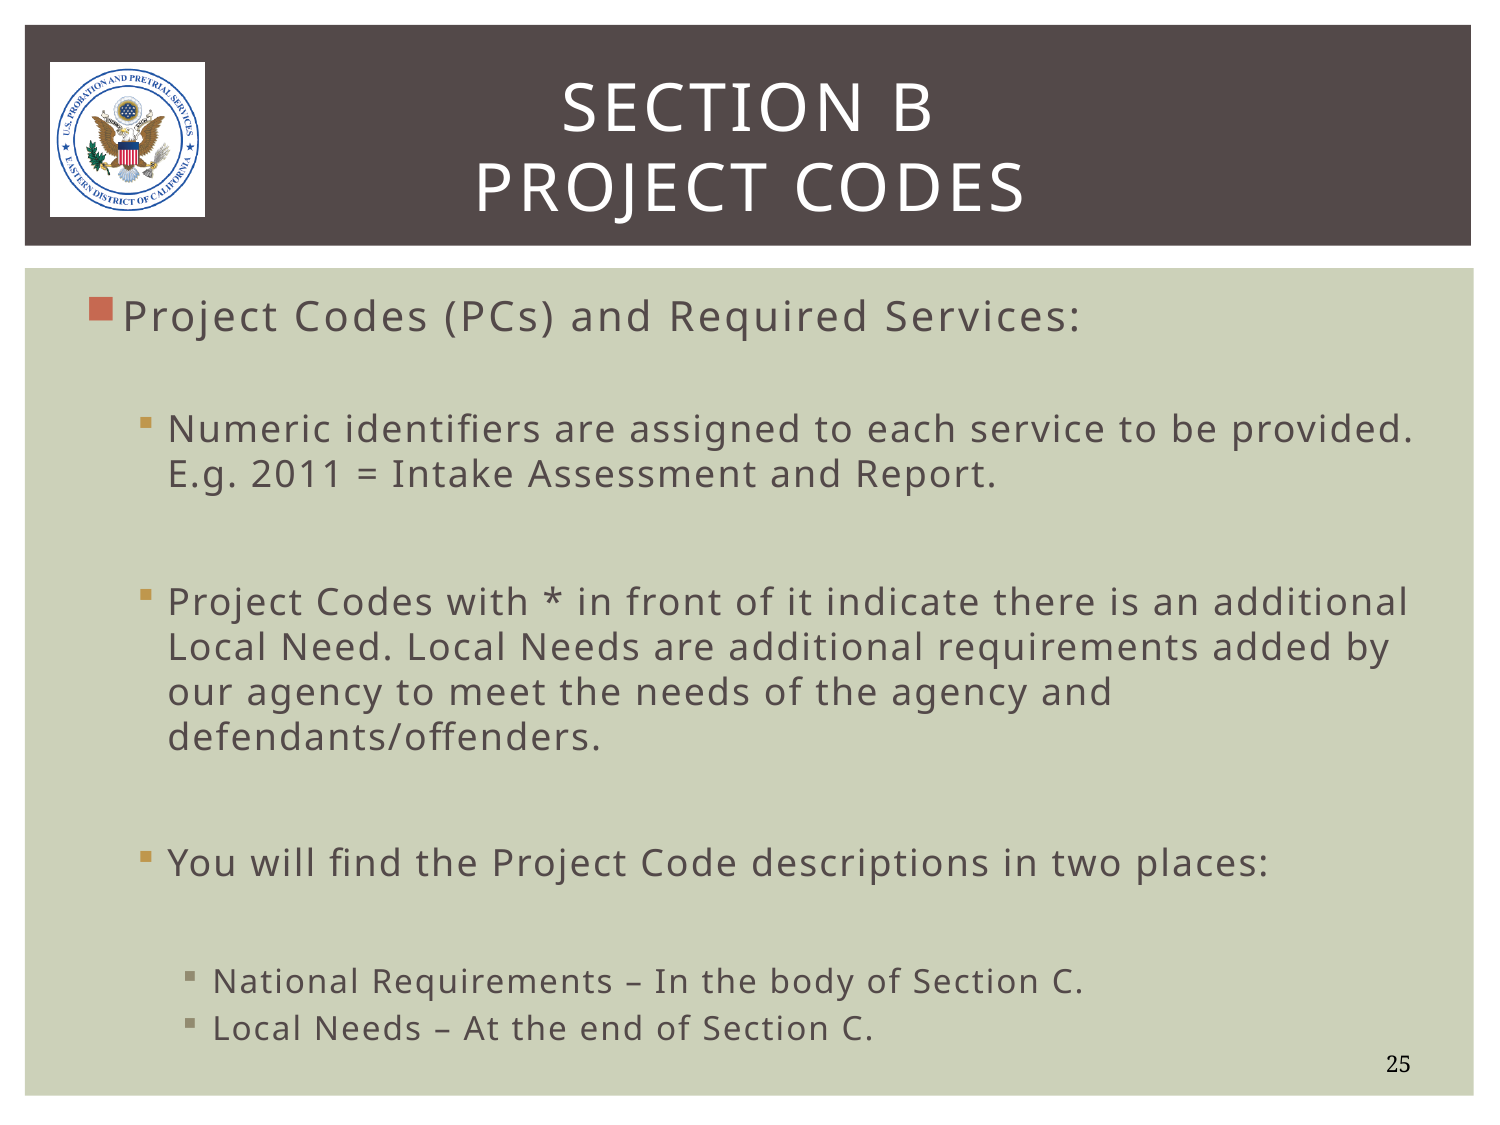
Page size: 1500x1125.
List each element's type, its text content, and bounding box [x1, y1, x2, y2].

picture [49, 62, 205, 217]
list Project Codes (PCs) and Required Services: Numeric identifiers are assigned to each service to be provided. E.g. 2011 = Intake Assessment and Report. Project Codes with * in front of it indicate there is an additional Local Need. Local Needs are additional requirements added by our agency to meet the needs of the agency and defendants/offenders. You will find the Project Code descriptions in two places: National Requirements – In the body of Section C. Local Needs – At the end of Section C. [62, 282, 1442, 1005]
slide_number 25 [1349, 1041, 1448, 1089]
title SECTION B PROJECT CODES [62, 58, 1438, 232]
